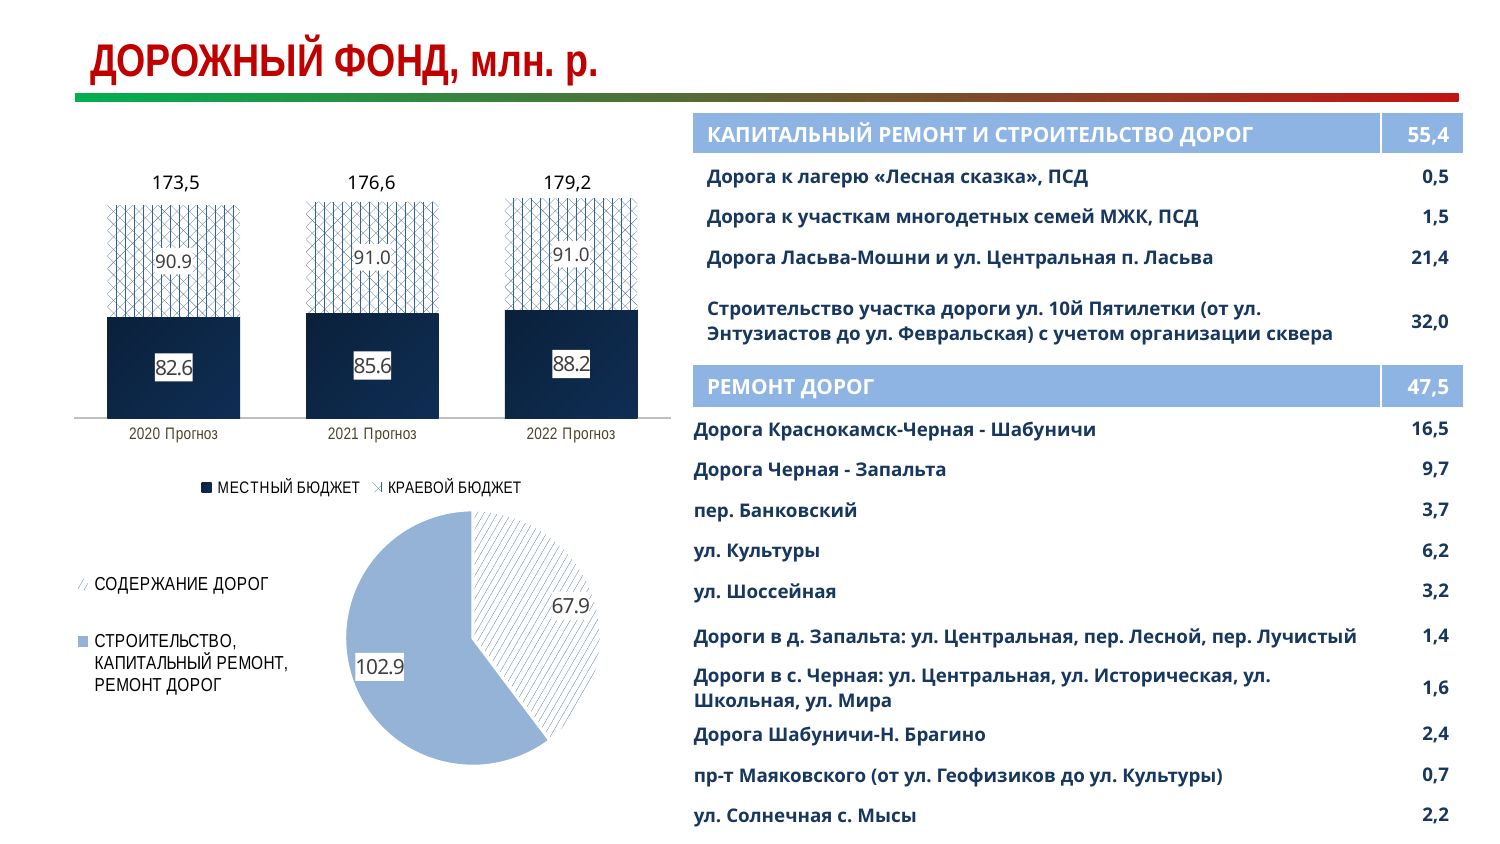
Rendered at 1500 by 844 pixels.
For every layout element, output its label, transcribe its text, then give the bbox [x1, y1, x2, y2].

table_cell 32,0 [1382, 278, 1463, 364]
table_cell Дорога Черная - Запальта [693, 449, 1380, 488]
table_cell пер. Банковский [693, 490, 1380, 529]
table_cell ул. Шоссейная [693, 571, 1380, 610]
table_cell 1,5 [1382, 197, 1463, 236]
title ДОРОЖНЫЙ ФОНД, млн. р. [75, 23, 1459, 91]
table_cell 3,2 [1382, 571, 1463, 610]
table_cell Дорога Краснокамск-Черная - Шабуничи [693, 409, 1380, 447]
table_cell 9,7 [1382, 449, 1463, 488]
table_cell Дорога к лагерю «Лесная сказка», ПСД [693, 158, 1380, 195]
table_cell РЕМОНТ ДОРОГ [693, 365, 1380, 407]
table_cell Дороги в с. Черная: ул. Центральная, ул. Историческая, ул. Школьная, ул. Мира [693, 661, 1380, 712]
text_box [73, 91, 1461, 104]
table_cell Дорога Шабуничи-Н. Брагино [693, 714, 1380, 753]
table_cell ул. Солнечная с. Мысы [693, 795, 1380, 834]
table_cell Дороги в д. Запальта: ул. Центральная, пер. Лесной, пер. Лучистый [693, 612, 1380, 660]
table_header 55,4 [1382, 113, 1463, 153]
table_cell 47,5 [1382, 365, 1463, 407]
table_header КАПИТАЛЬНЫЙ РЕМОНТ И СТРОИТЕЛЬСТВО ДОРОГ [693, 113, 1380, 153]
table_cell 3,7 [1382, 490, 1463, 529]
table_cell 6,2 [1382, 530, 1463, 569]
table_cell ул. Культуры [693, 530, 1380, 569]
table_cell 1,6 [1382, 661, 1463, 712]
table_cell 0,7 [1382, 755, 1463, 793]
table_cell 0,5 [1382, 158, 1463, 195]
table_cell 2,4 [1382, 714, 1463, 753]
table_cell пр-т Маяковского (от ул. Геофизиков до ул. Культуры) [693, 755, 1380, 793]
table_cell Дорога Ласьва-Мошни и ул. Центральная п. Ласьва [693, 238, 1380, 276]
table_cell 21,4 [1382, 238, 1463, 276]
table_cell Дорога к участкам многодетных семей МЖК, ПСД [693, 197, 1380, 236]
table_cell Строительство участка дороги ул. 10й Пятилетки (от ул. Энтузиастов до ул. Февральская) с учетом организации сквера [693, 278, 1380, 364]
table_cell 1,4 [1382, 612, 1463, 660]
table_cell 2,2 [1382, 795, 1463, 834]
table_cell 16,5 [1382, 409, 1463, 447]
chart [41, 112, 684, 777]
